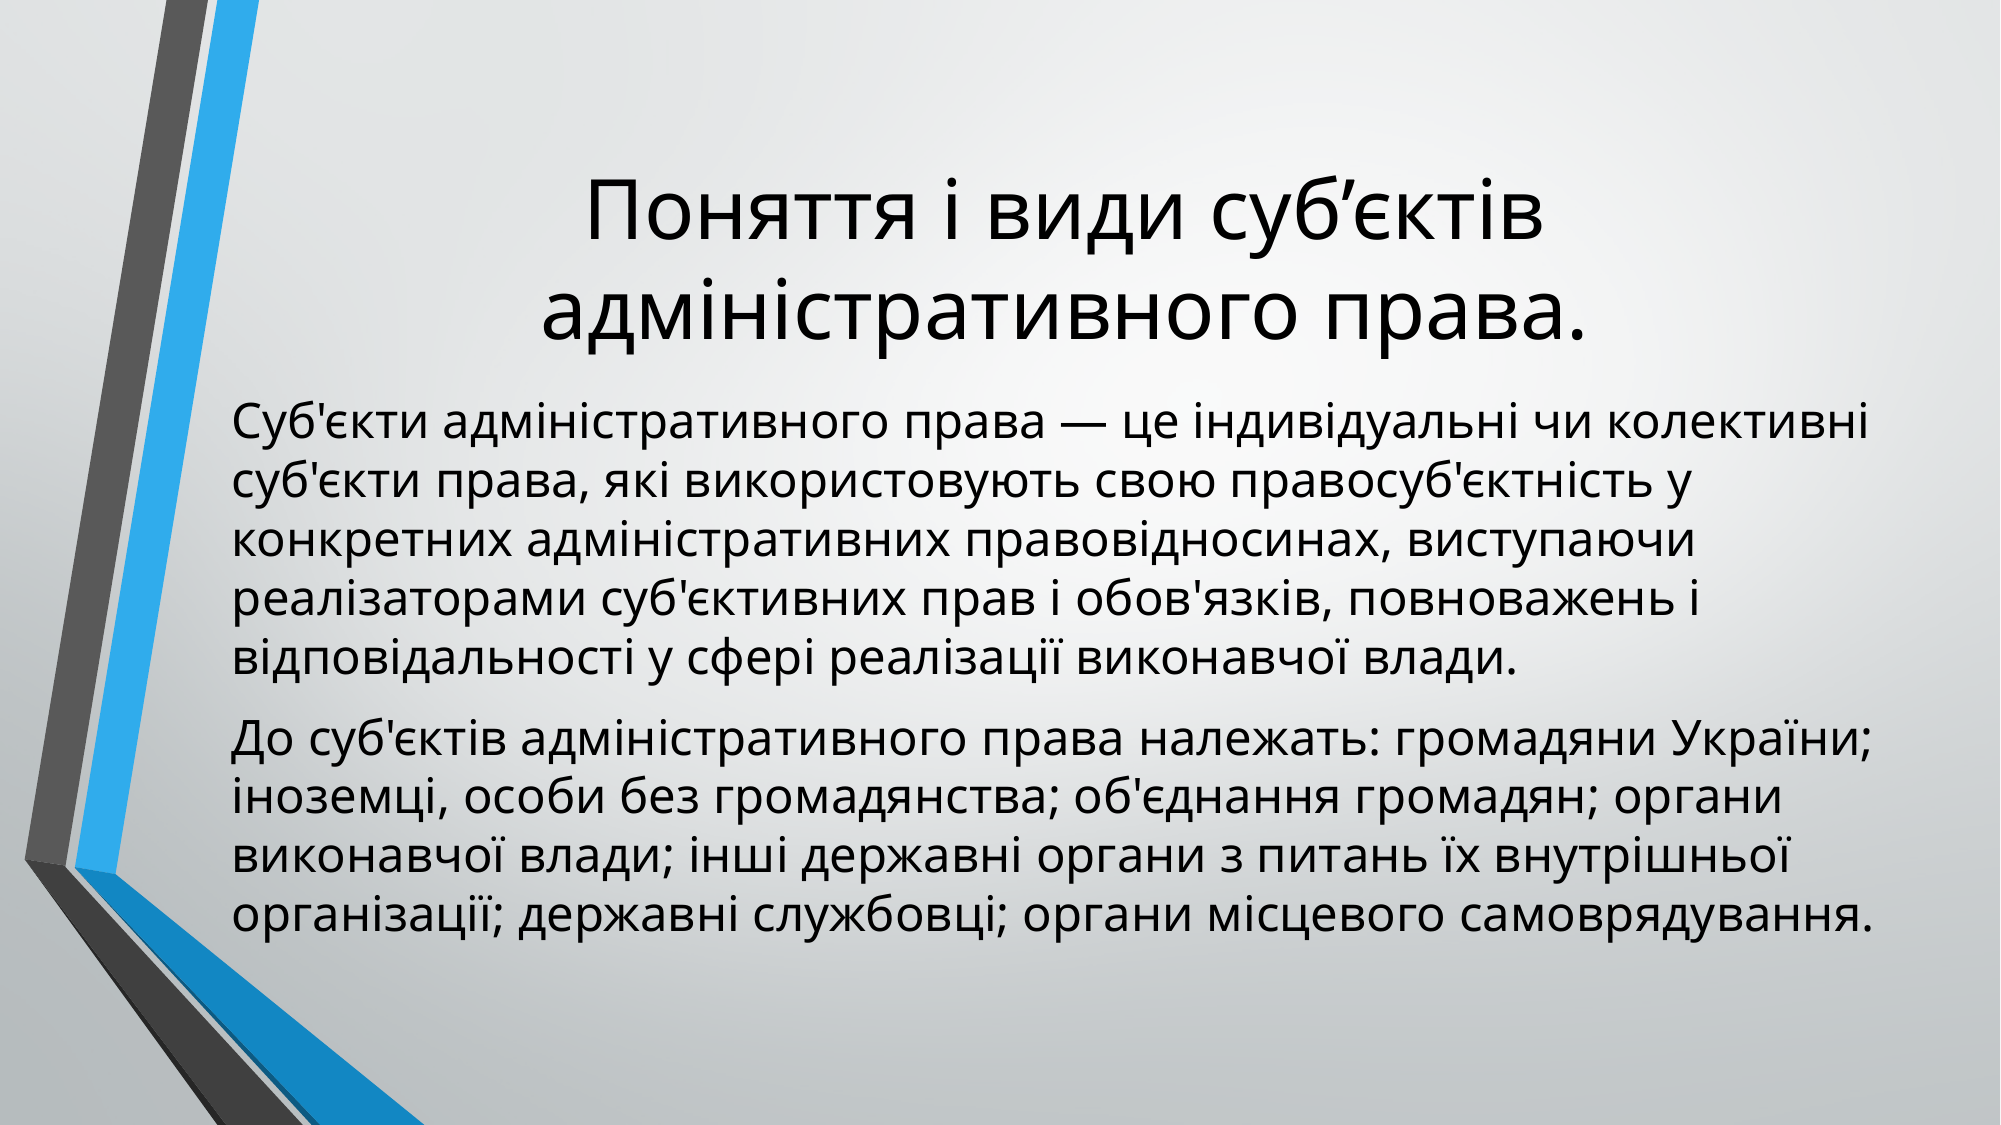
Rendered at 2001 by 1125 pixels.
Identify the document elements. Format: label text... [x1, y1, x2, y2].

title Поняття і види суб’єктів адміністративного права. [243, 112, 1887, 382]
list Суб'єкти адміністративного права — це індивідуальні чи колективні суб'єкти права, які використовують свою правосуб'єктність у конкретних адміністративних правовідносинах, виступаючи реалізаторами суб'єктивних прав і обов'язків, повноважень і відповідальності у сфері реалізації виконавчої влади. До суб'єктів адміністративного права належать: громадяни України; іноземці, особи без громадянства; об'єднання громадян; органи виконавчої влади; інші державні органи з питань їх внутрішньої організації; державні службовці; органи місцевого самоврядування. [216, 382, 1914, 988]
